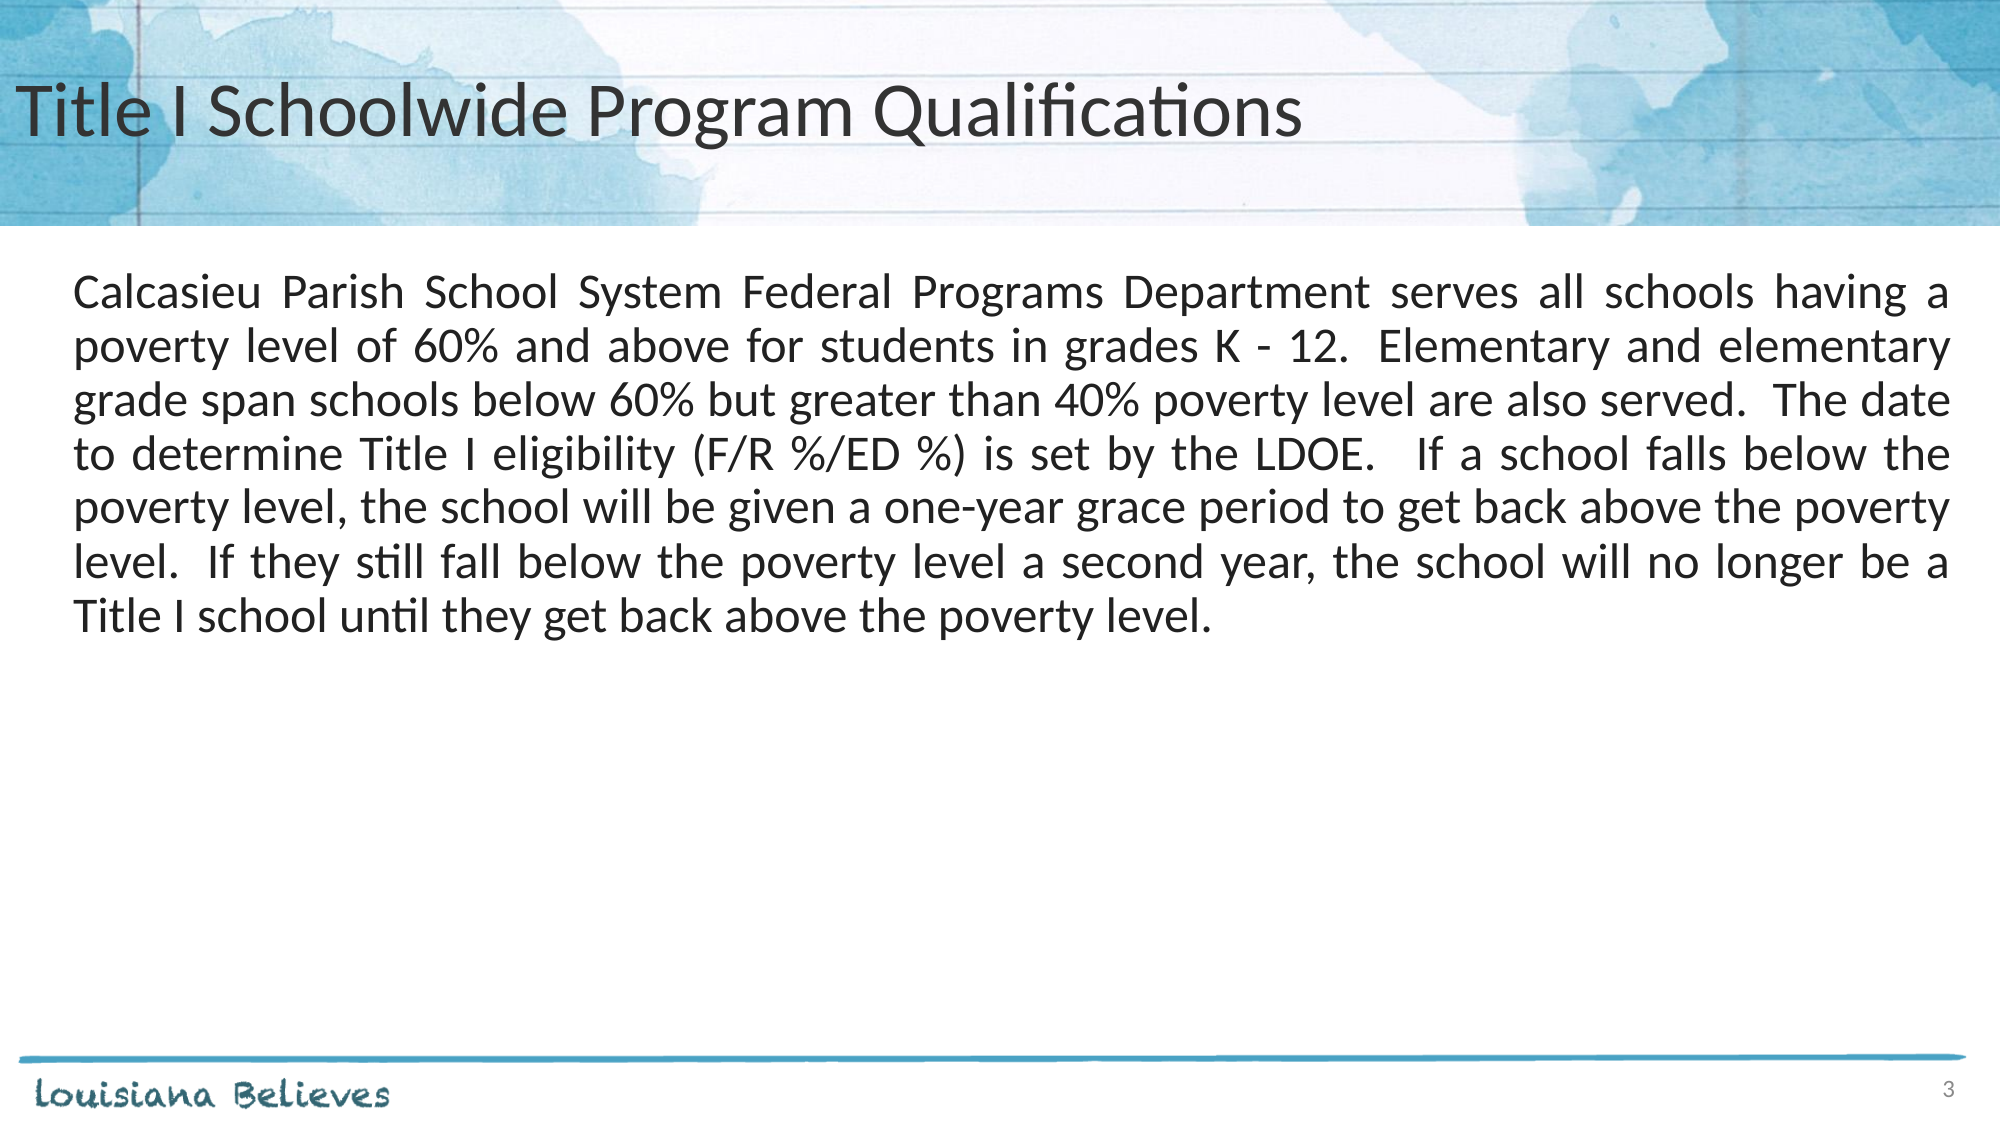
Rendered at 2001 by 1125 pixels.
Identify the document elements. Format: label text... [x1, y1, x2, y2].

title Title I Schoolwide Program Qualifications [0, 0, 2000, 227]
picture [0, 1048, 1984, 1125]
list Calcasieu Parish School System Federal Programs Department serves all schools having a poverty level of 60% and above for students in grades K - 12. Elementary and elementary grade span schools below 60% but greater than 40% poverty level are also served. The date to determine Title I eligibility (F/R %/ED %) is set by the LDOE. If a school falls below the poverty level, the school will be given a one-year grace period to get back above the poverty level. If they still fall below the poverty level a second year, the school will no longer be a Title I school until they get back above the poverty level. [33, 249, 1967, 1025]
